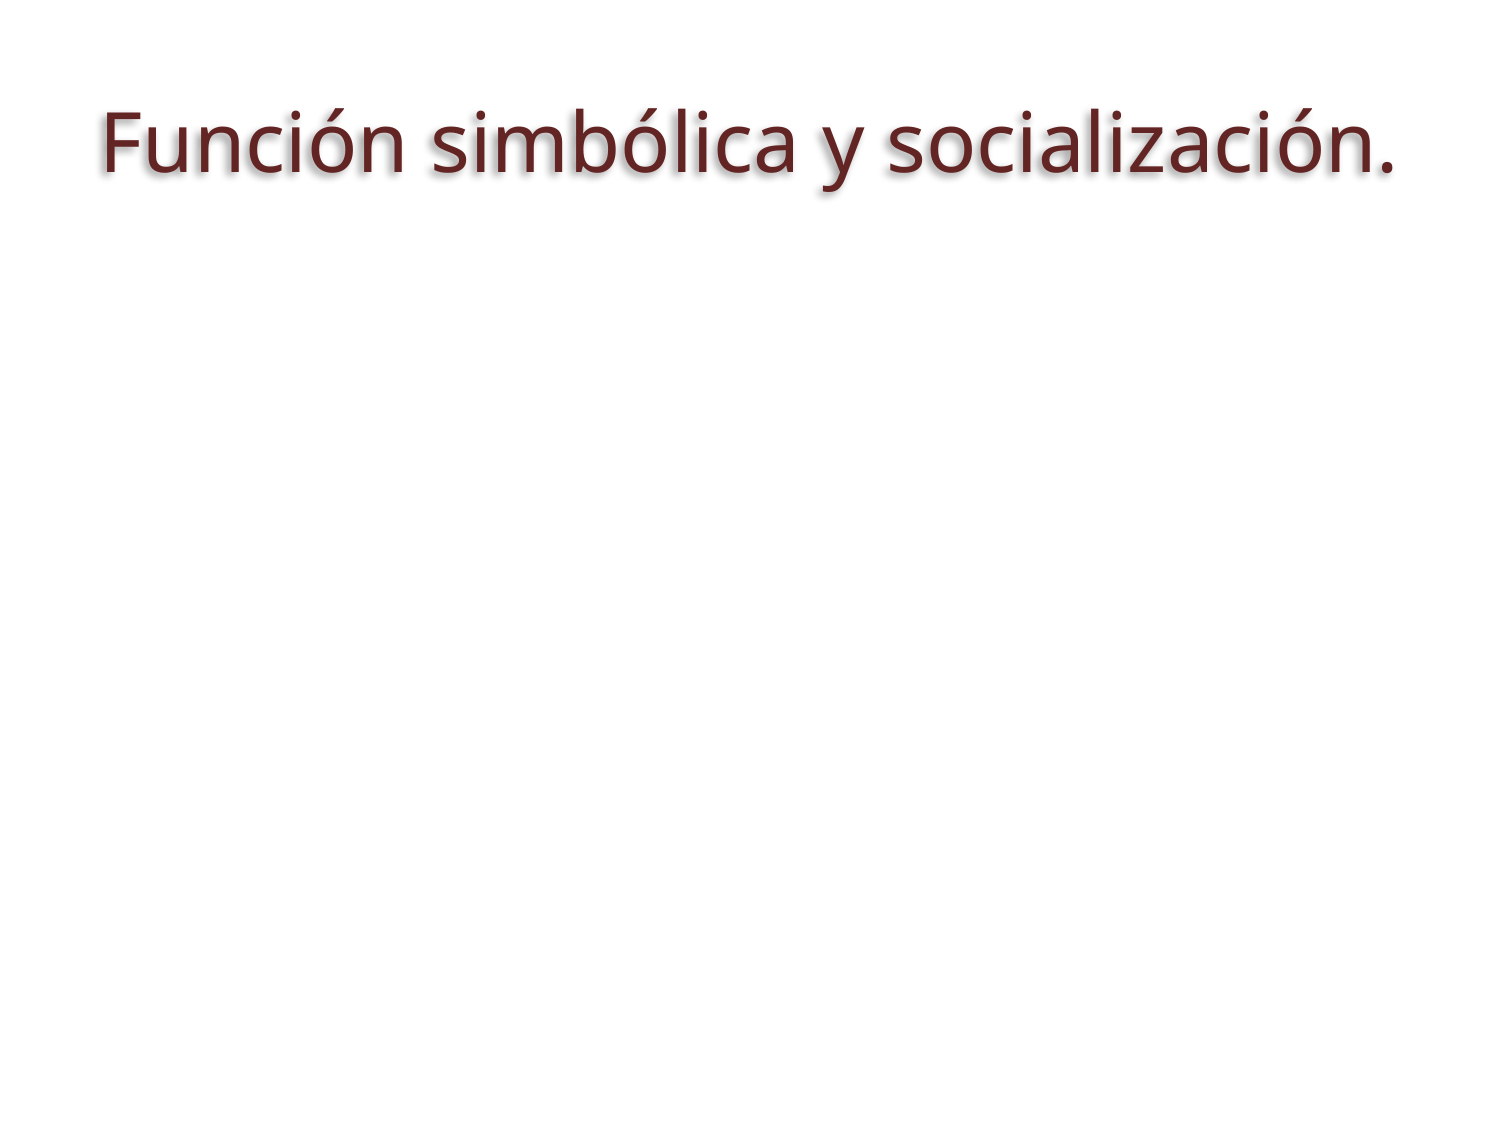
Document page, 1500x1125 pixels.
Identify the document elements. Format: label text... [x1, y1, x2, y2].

title Función simbólica y socialización. [75, 45, 1425, 233]
